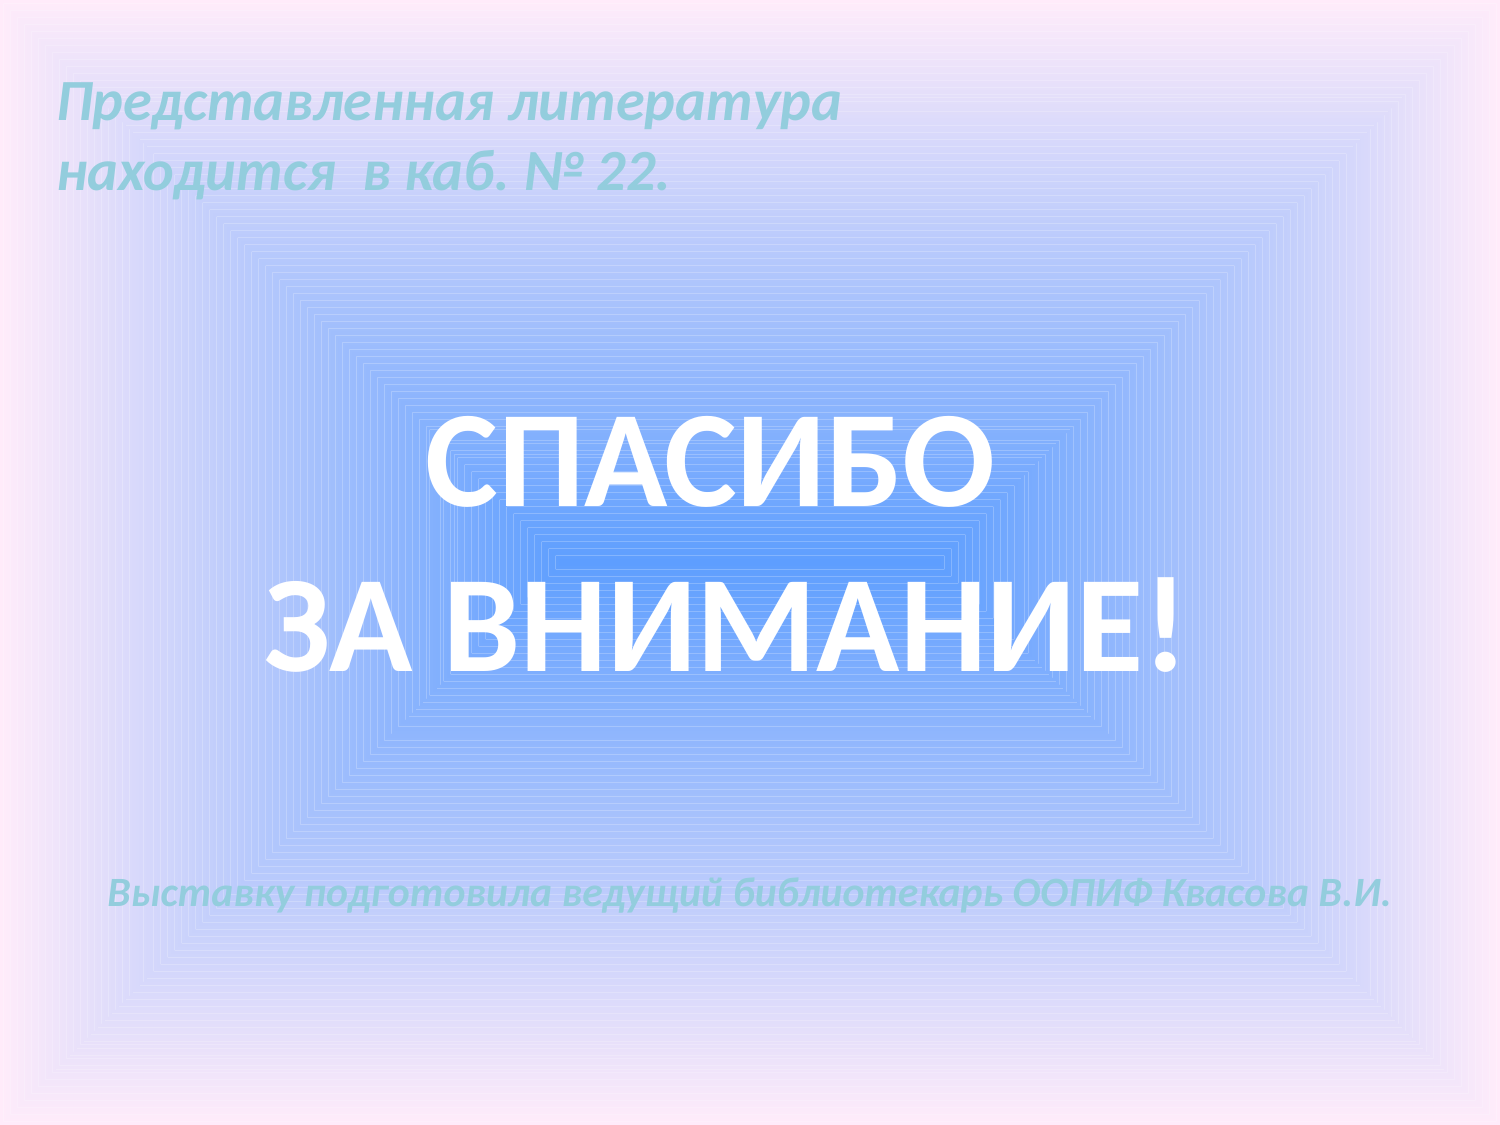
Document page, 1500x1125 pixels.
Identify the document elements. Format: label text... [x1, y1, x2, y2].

text_box Представленная литература находится в каб. № 22. [41, 54, 904, 210]
text_box СПАСИБО ЗА ВНИМАНИЕ! [182, 361, 1270, 707]
text_box Выставку подготовила ведущий библиотекарь ООПИФ Квасова В.И. [0, 857, 1500, 923]
